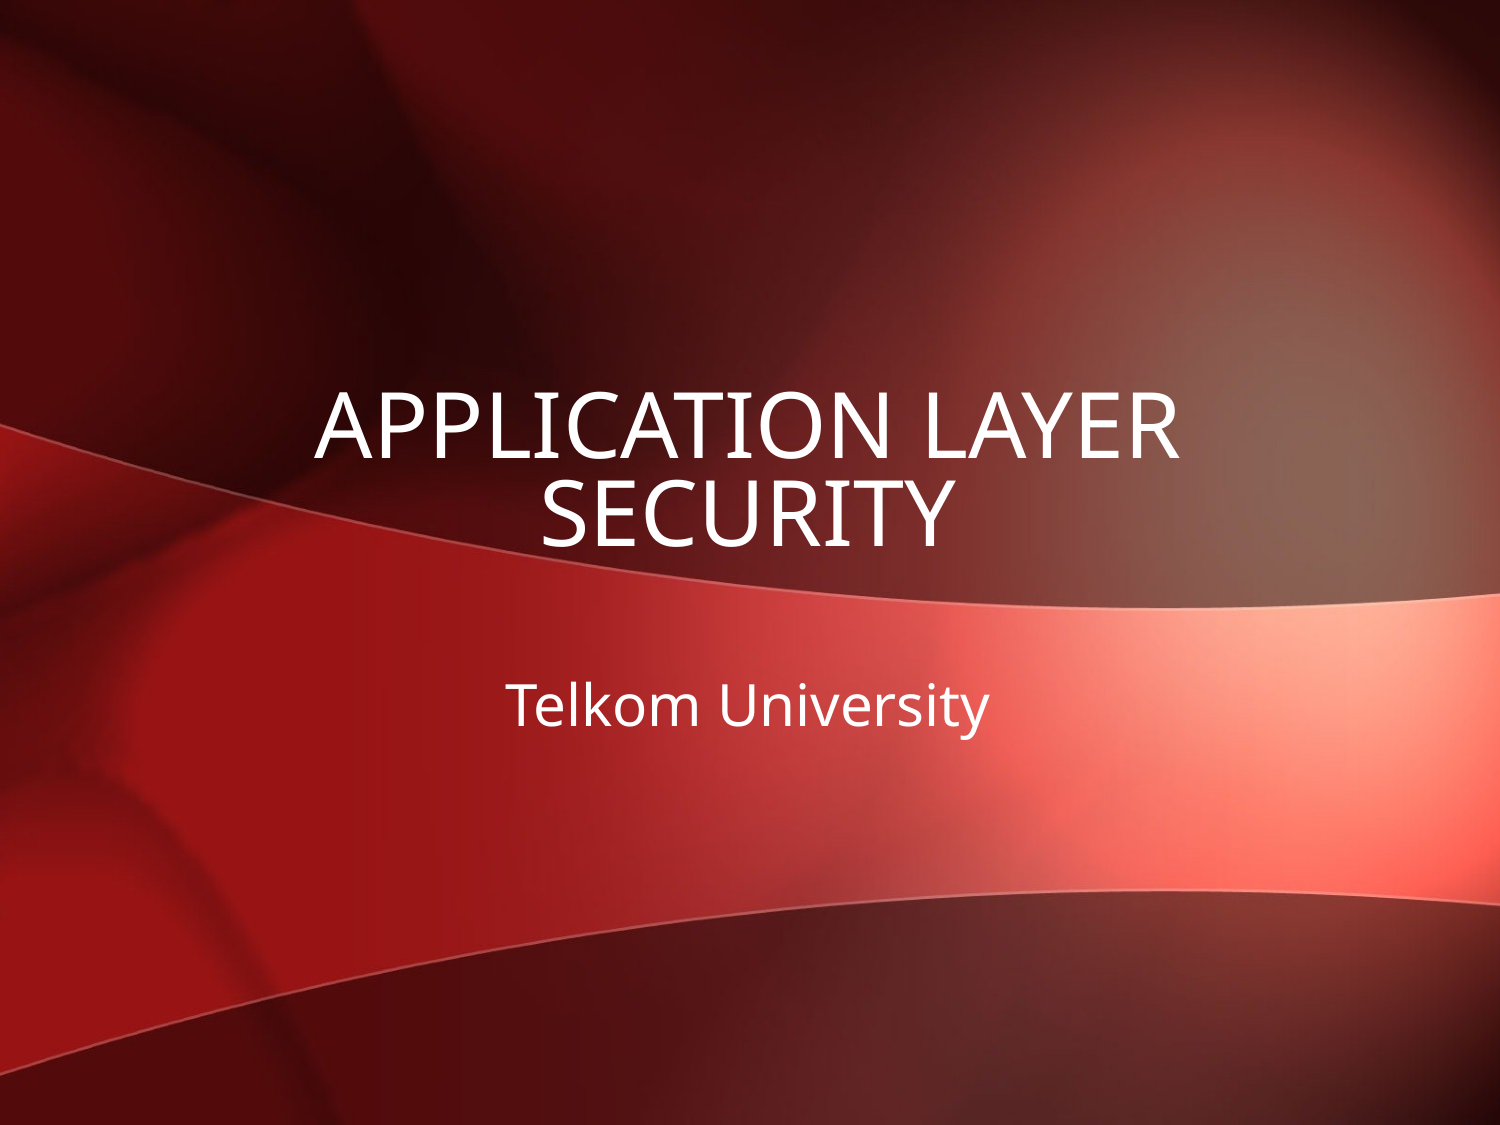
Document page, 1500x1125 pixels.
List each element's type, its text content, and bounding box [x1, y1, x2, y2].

title APPLICATION LAYER SECURITY [180, 299, 1316, 653]
subtitle Telkom University [180, 666, 1316, 834]
picture [0, 0, 1500, 1125]
